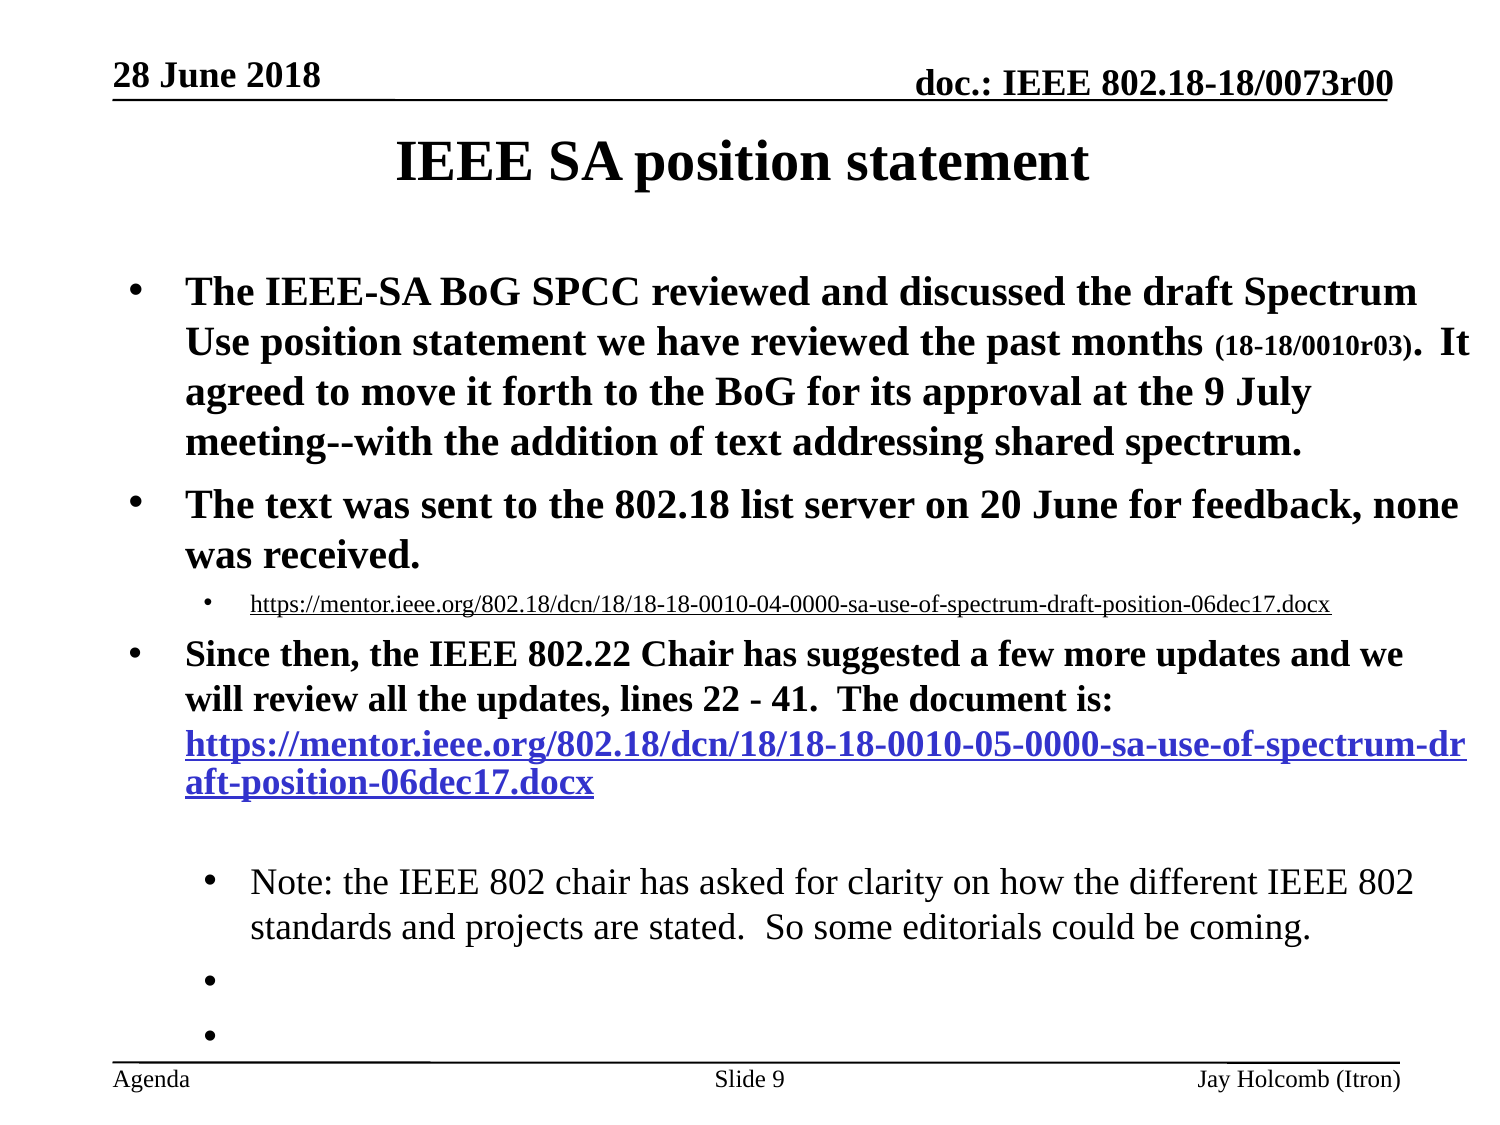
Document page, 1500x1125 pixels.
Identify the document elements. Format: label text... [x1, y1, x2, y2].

list The IEEE-SA BoG SPCC reviewed and discussed the draft Spectrum Use position statement we have reviewed the past months (18-18/0010r03). It agreed to move it forth to the BoG for its approval at the 9 July meeting--with the addition of text addressing shared spectrum. The text was sent to the 802.18 list server on 20 June for feedback, none was received. https://mentor.ieee.org/802.18/dcn/18/18-18-0010-04-0000-sa-use-of-spectrum-draft-position-06dec17.docx Since then, the IEEE 802.22 Chair has suggested a few more updates and we will review all the updates, lines 22 - 41. The document is: https://mentor.ieee.org/802.18/dcn/18/18-18-0010-05-0000-sa-use-of-spectrum-draft-position-06dec17.docx Note: the IEEE 802 chair has asked for clarity on how the different IEEE 802 standards and projects are stated. So some editorials could be coming. [113, 193, 1488, 932]
title IEEE SA position statement [112, 100, 1388, 214]
footer Jay Holcomb (Itron) [878, 1061, 1402, 1093]
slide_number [112, 49, 488, 95]
slide_number Slide 9 [699, 1061, 800, 1123]
